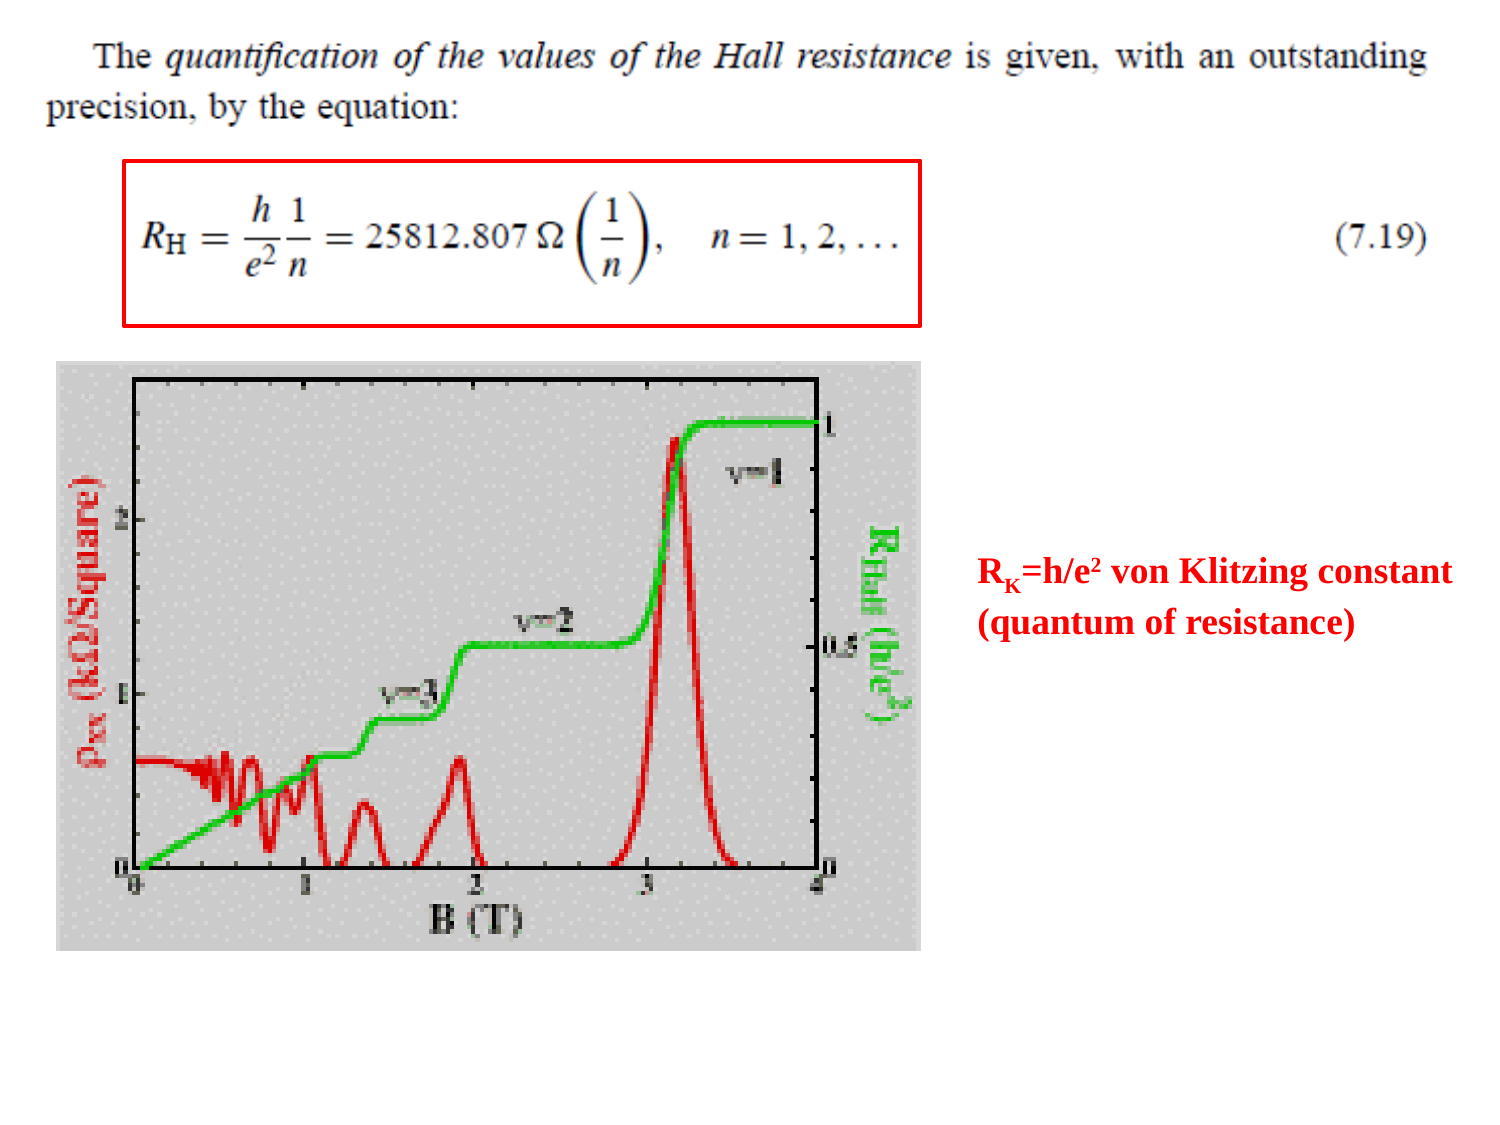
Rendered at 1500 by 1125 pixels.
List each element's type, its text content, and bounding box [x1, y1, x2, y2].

text_box RK=h/e2 von Klitzing constant (quantum of resistance) [962, 538, 1483, 650]
picture [55, 361, 921, 951]
text_box [122, 299, 922, 328]
picture [29, 30, 1438, 291]
